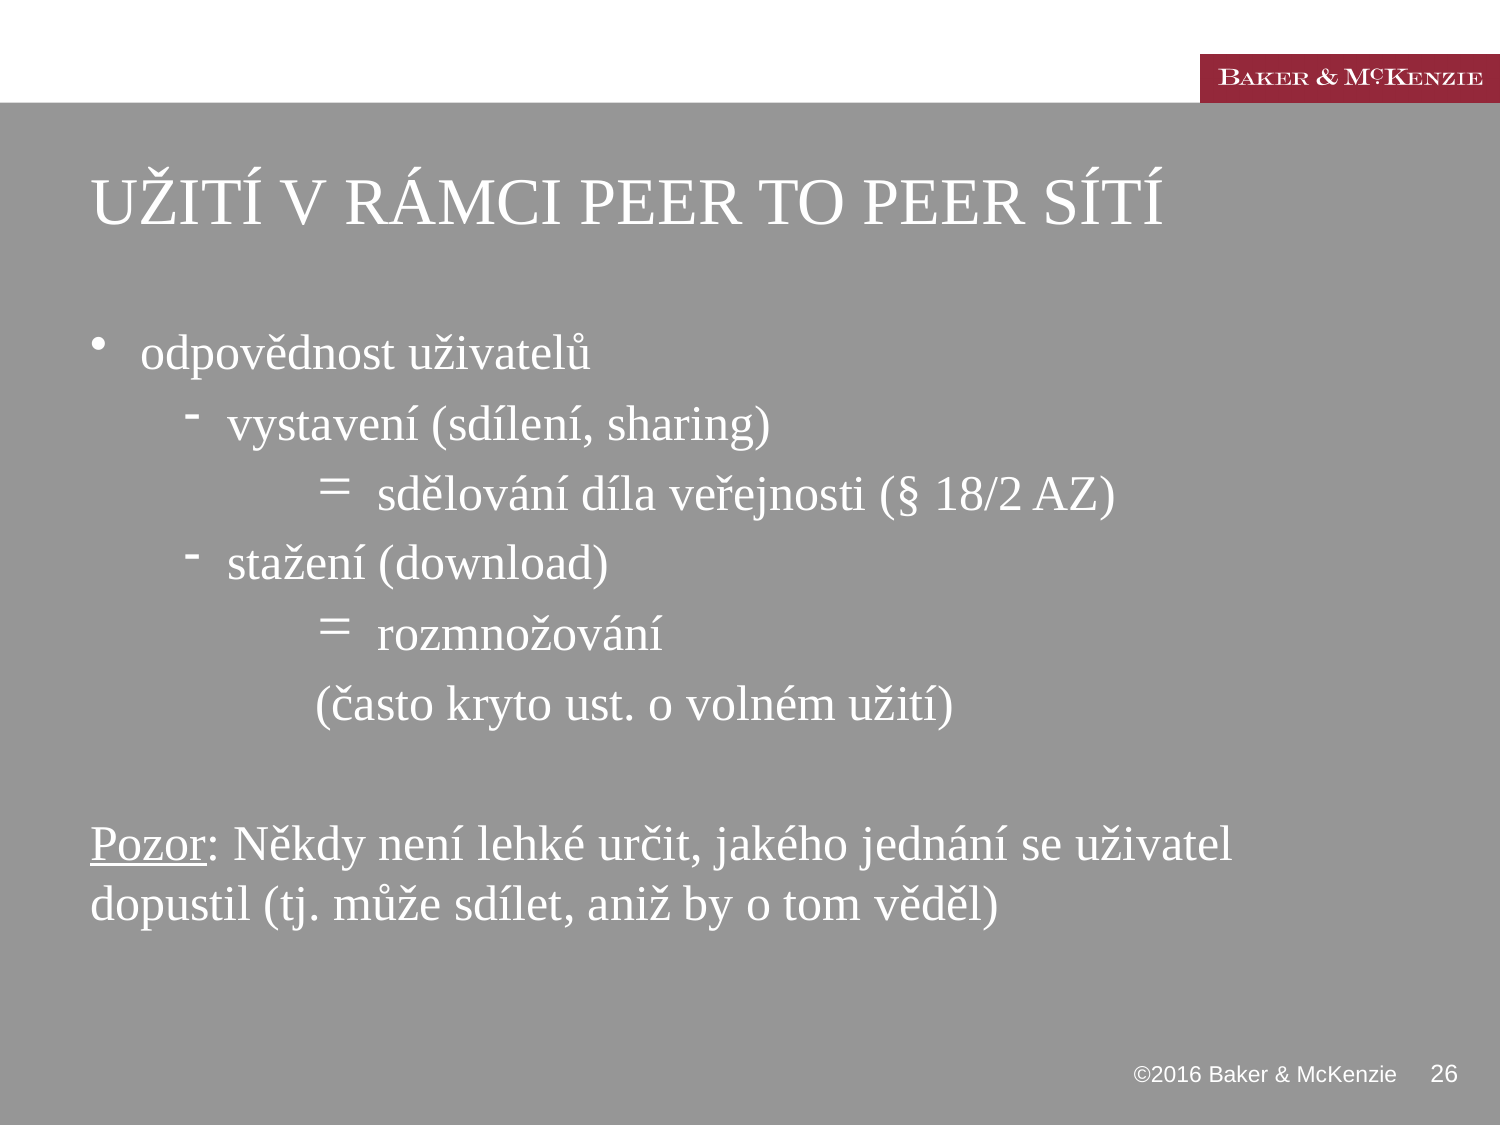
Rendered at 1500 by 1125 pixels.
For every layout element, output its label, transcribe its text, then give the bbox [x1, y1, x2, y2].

list odpovědnost uživatelů vystavení (sdílení, sharing) sdělování díla veřejnosti (§ 18/2 AZ) stažení (download) rozmnožování (často kryto ust. o volném užití) Pozor: Někdy není lehké určit, jakého jednání se uživatel dopustil (tj. může sdílet, aniž by o tom věděl) [75, 312, 1400, 980]
title UŽITÍ V RÁMCI PEER TO PEER SÍTÍ [75, 149, 1400, 275]
picture [1200, 54, 1500, 103]
slide_number ©2016 Baker & McKenzie 26 [1112, 1050, 1488, 1100]
